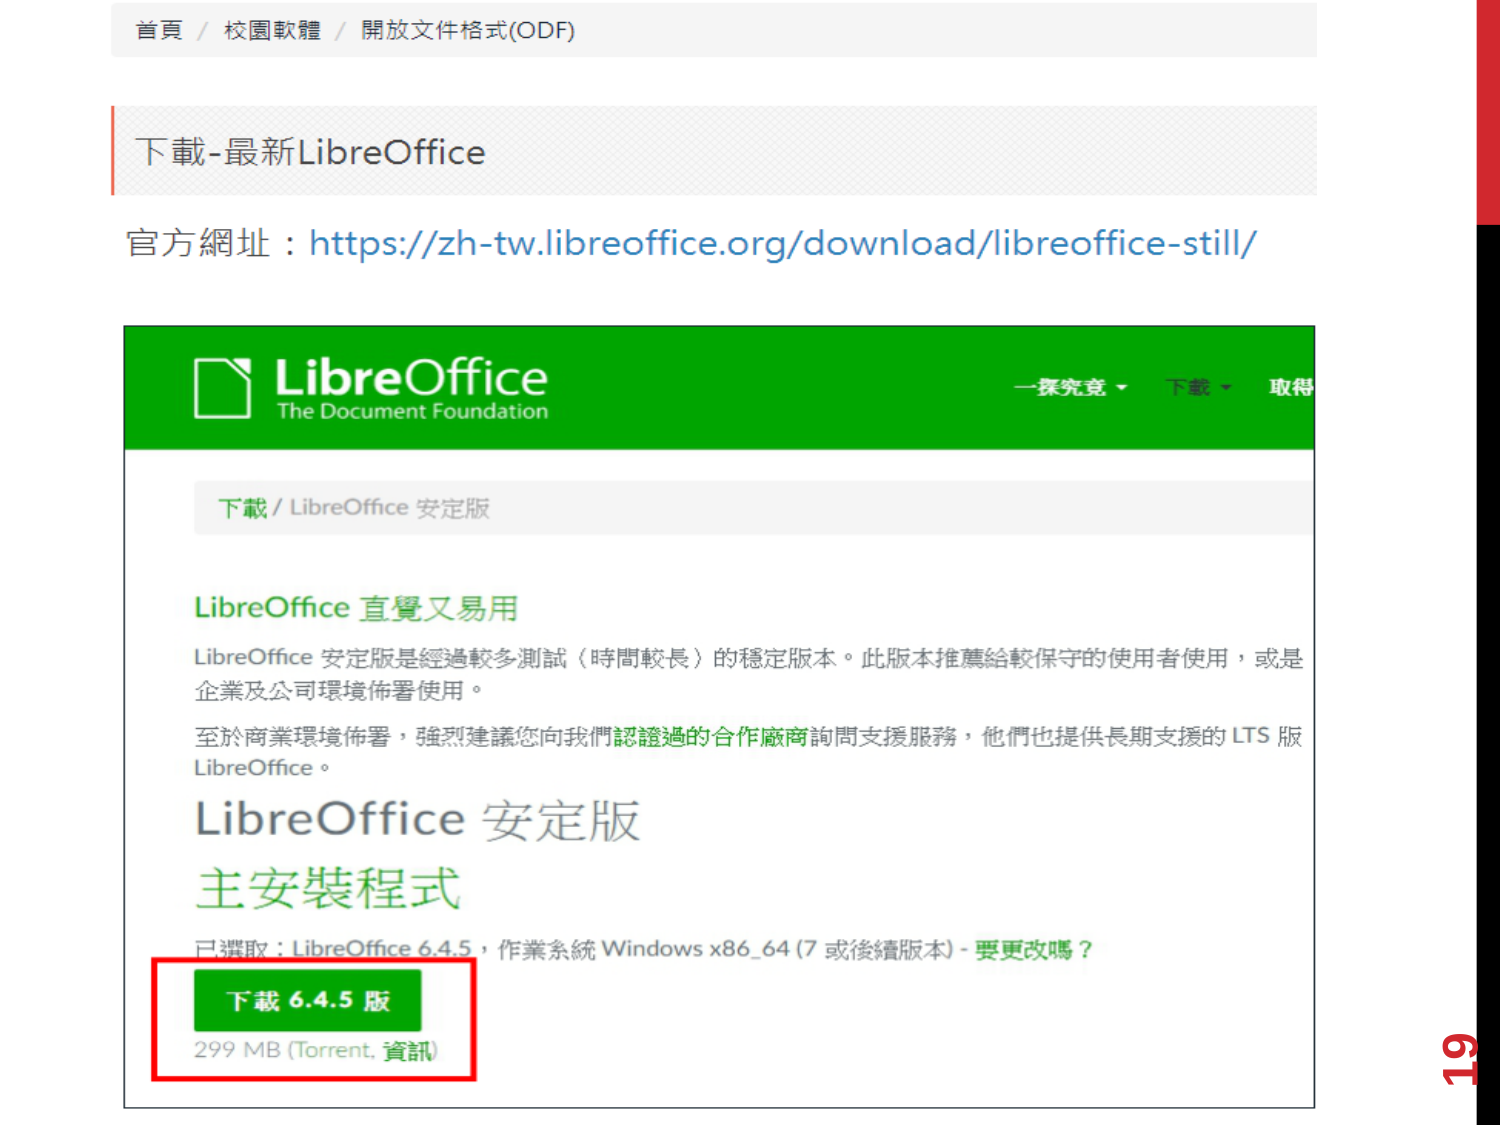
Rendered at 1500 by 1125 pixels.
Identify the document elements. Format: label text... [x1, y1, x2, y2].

slide_number 19 [1427, 887, 1488, 1104]
picture [76, 0, 1318, 1125]
